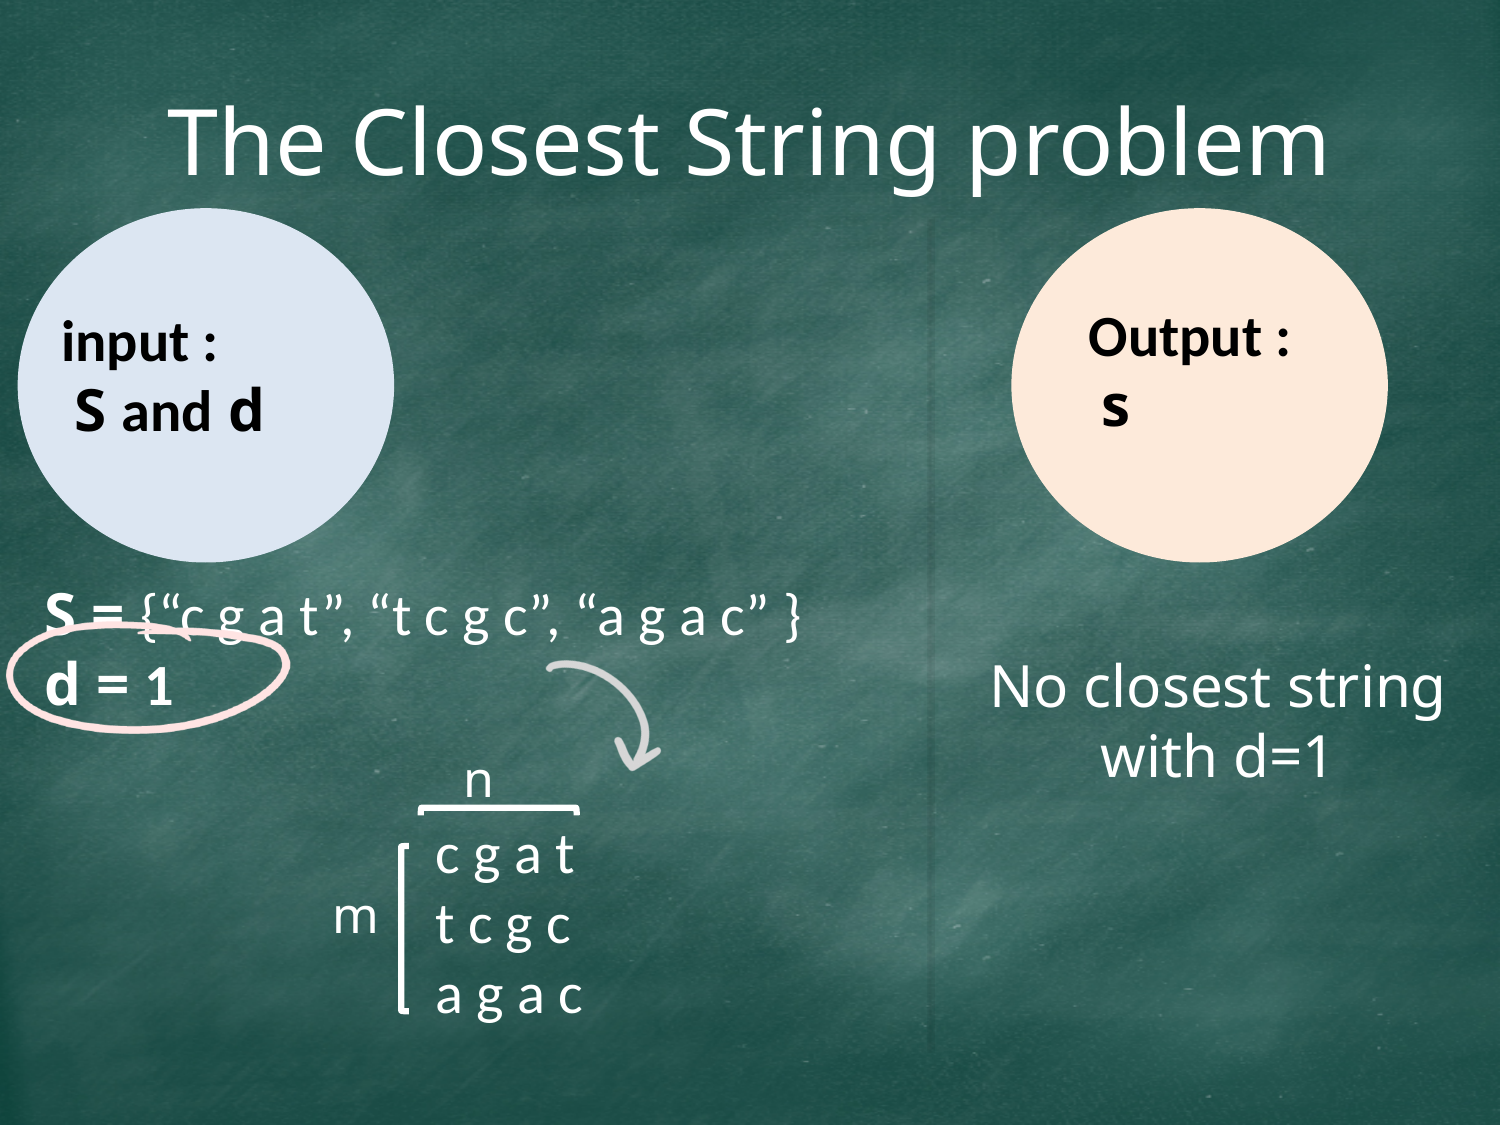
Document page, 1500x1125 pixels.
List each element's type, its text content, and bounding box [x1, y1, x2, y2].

text_box [1009, 233, 1379, 565]
text_box [15, 233, 397, 565]
text_box Output : s [1073, 290, 1400, 446]
picture [0, 0, 1500, 1125]
title The Closest String problem [75, 45, 1425, 233]
text_box input : S and d [46, 295, 372, 451]
text_box No closest string with d=1 [974, 641, 1462, 797]
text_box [29, 569, 904, 1036]
